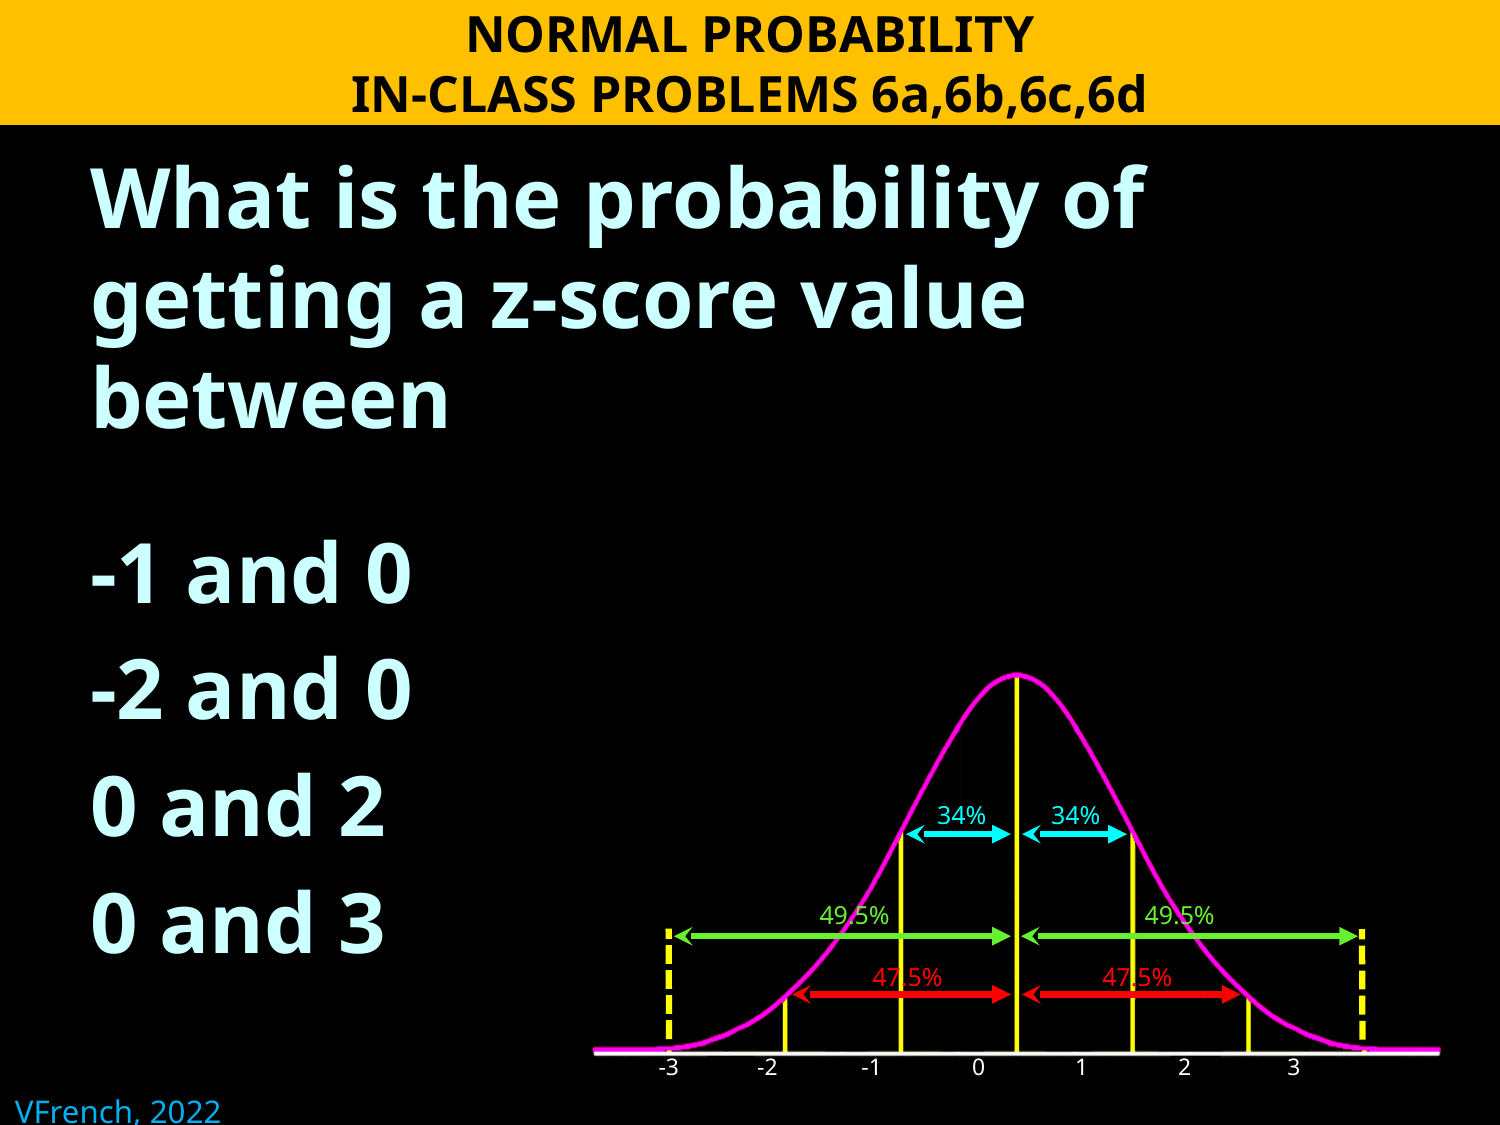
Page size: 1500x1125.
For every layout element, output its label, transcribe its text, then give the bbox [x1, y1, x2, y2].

text_box VFrench, 2022 [0, 1084, 250, 1125]
text_box NORMAL PROBABILITY IN-CLASS PROBLEMS 6a,6b,6c,6d [0, 0, 1500, 125]
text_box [549, 662, 1488, 1113]
list What is the probability of getting a z-score value between -1 and 0 -2 and 0 0 and 2 0 and 3 [75, 137, 1425, 1063]
